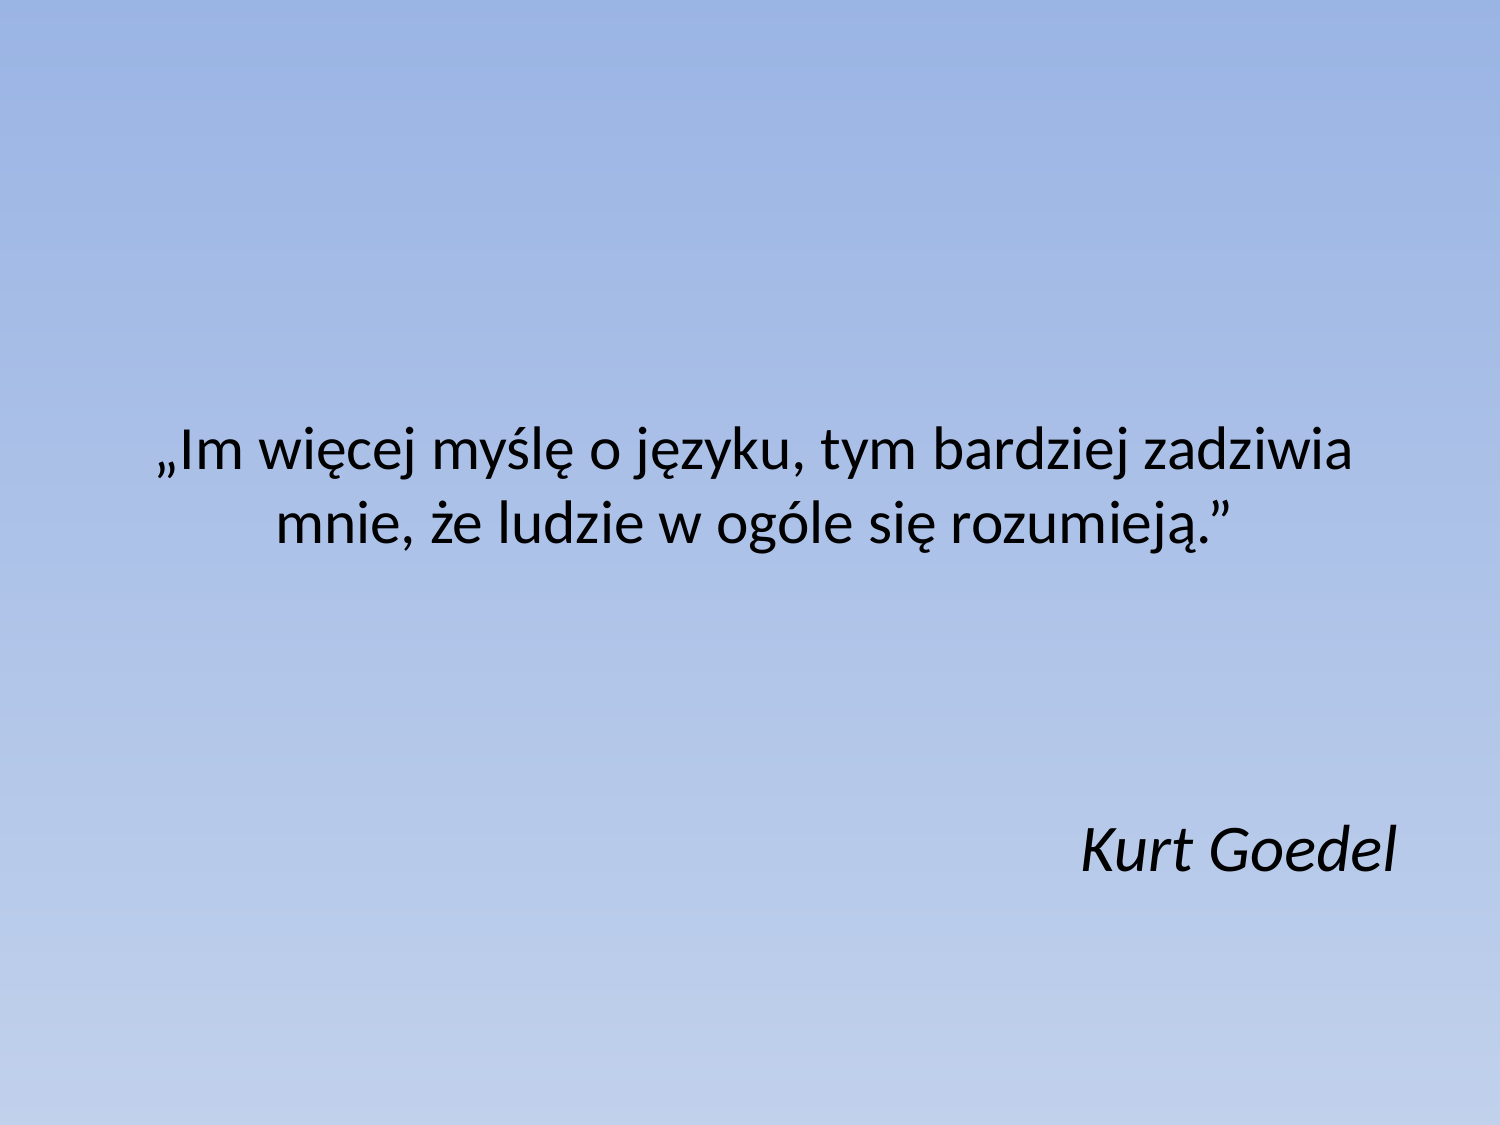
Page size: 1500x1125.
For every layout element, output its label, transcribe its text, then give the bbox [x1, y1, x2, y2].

title „Im więcej myślę o języku, tym bardziej zadziwia mnie, że ludzie w ogóle się rozumieją.” [117, 398, 1393, 640]
subtitle Kurt Goedel [363, 796, 1414, 1085]
